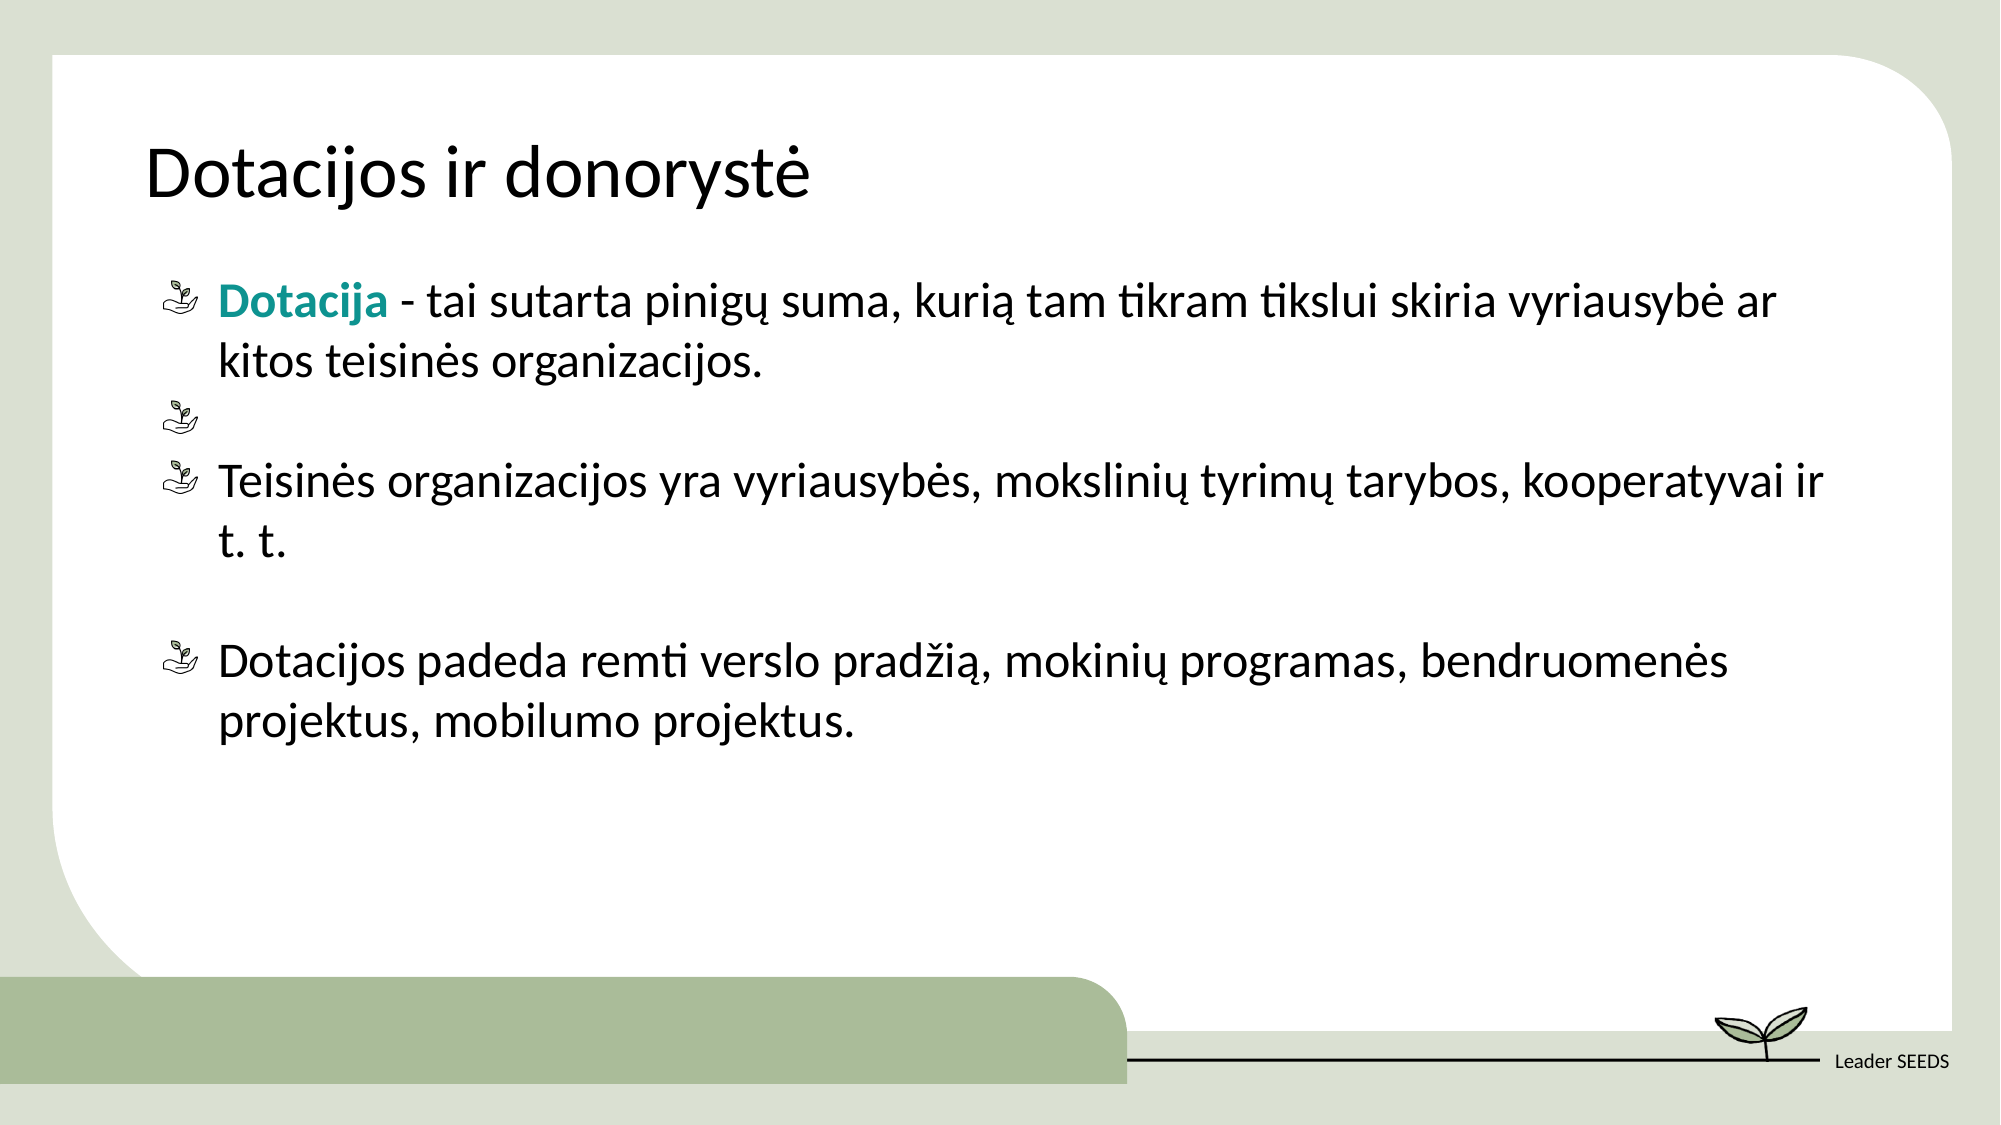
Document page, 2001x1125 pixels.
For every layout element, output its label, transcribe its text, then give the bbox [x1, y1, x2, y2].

picture [161, 459, 200, 495]
text_box Dotacija - tai sutarta pinigų suma, kurią tam tikram tikslui skiria vyriausybė ar kitos teisinės organizacijos. Teisinės organizacijos yra vyriausybės, mokslinių tyrimų tarybos, kooperatyvai ir t. t. Dotacijos padeda remti verslo pradžią, mokinių programas, bendruomenės projektus, mobilumo projektus. [147, 259, 1853, 755]
picture [161, 399, 200, 435]
picture [161, 279, 200, 315]
list Dotacijos ir donorystė [130, 124, 1869, 260]
picture [161, 639, 200, 675]
